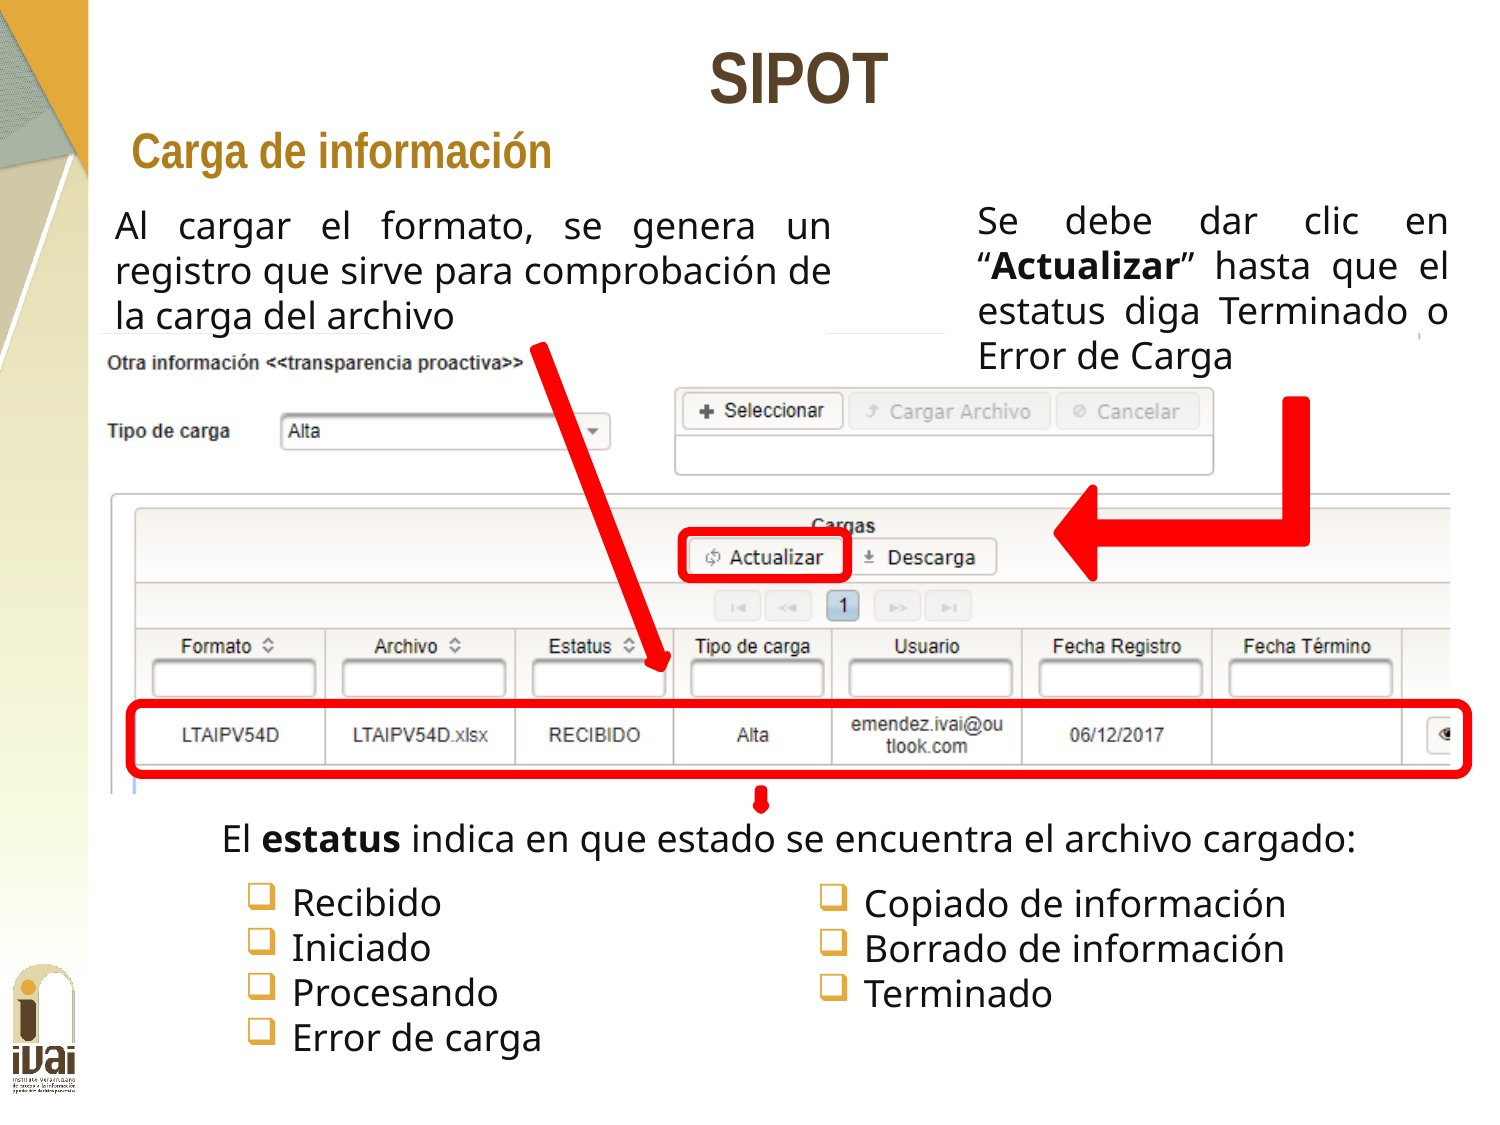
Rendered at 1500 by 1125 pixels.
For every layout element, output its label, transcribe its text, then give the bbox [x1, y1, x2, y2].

picture [0, 0, 89, 1094]
text_box Recibido Iniciado Procesando Error de carga [230, 871, 845, 1067]
text_box El estatus indica en que estado se encuentra el archivo cargado: [206, 807, 1436, 868]
text_box Al cargar el formato, se genera un registro que sirve para comprobación de la carga del archivo [100, 195, 848, 333]
subtitle SIPOT Carga de información [123, 23, 1474, 220]
text_box [1467, 703, 1473, 775]
text_box Copiado de información Borrado de información Terminado [802, 872, 1417, 1023]
picture [99, 333, 1462, 795]
text_box Se debe dar clic en “Actualizar” hasta que el estatus diga Terminado o Error de Carga [962, 190, 1465, 337]
